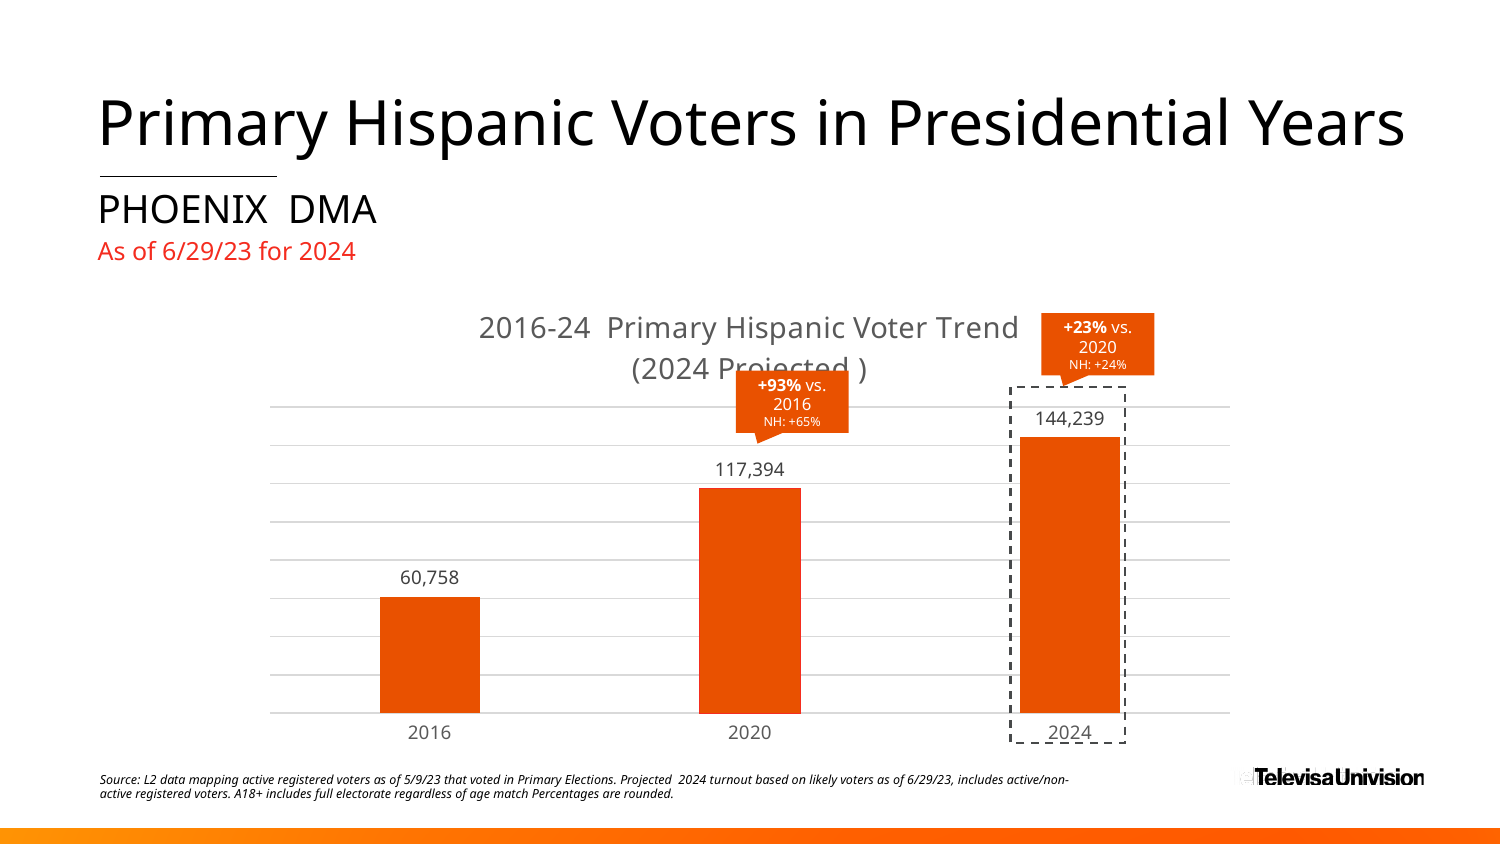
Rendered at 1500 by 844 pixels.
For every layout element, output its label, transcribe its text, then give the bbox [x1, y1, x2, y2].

list Primary Hispanic Voters in Presidential Years [82, 90, 1500, 219]
text_box PHOENIX DMA [82, 176, 432, 239]
list As of 6/29/23 for 2024 [82, 227, 655, 273]
chart [249, 281, 1250, 756]
text_box Source: L2 data mapping active registered voters as of 5/9/23 that voted in Primary Elections. Projected 2024 turnout based on likely voters as of 6/29/23, includes active/non-active registered voters. A18+ includes full electorate regardless of age match Percentages are rounded. [84, 766, 1109, 796]
picture [0, 828, 1500, 844]
